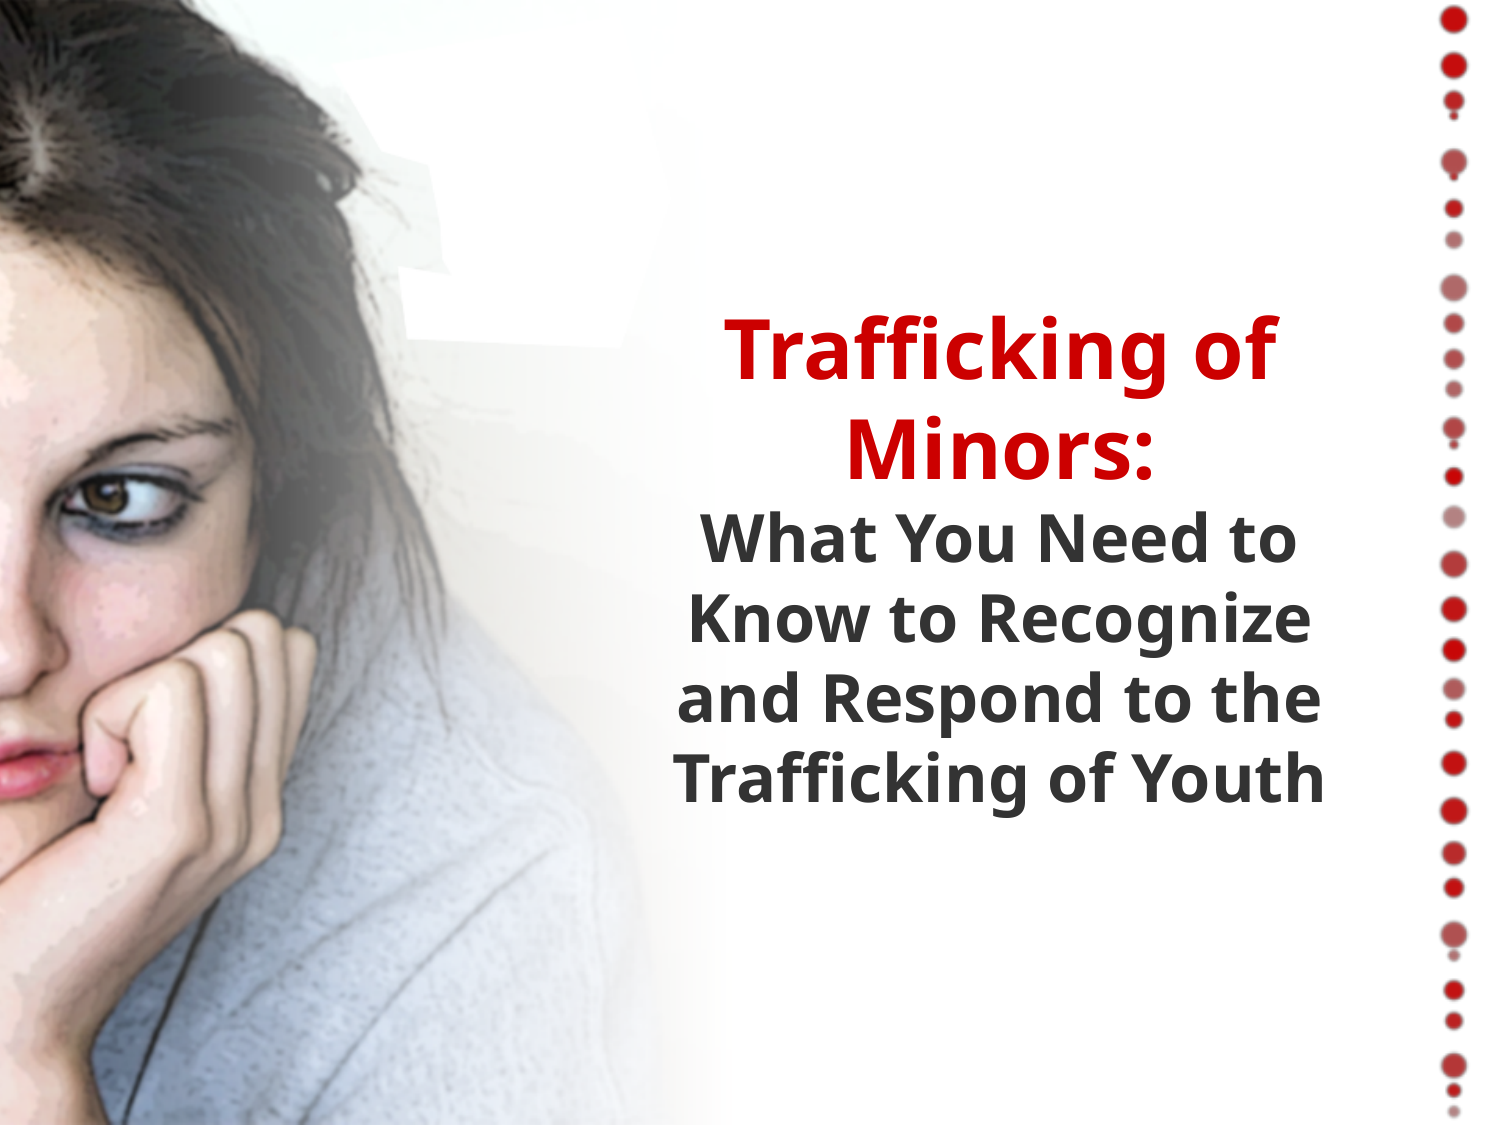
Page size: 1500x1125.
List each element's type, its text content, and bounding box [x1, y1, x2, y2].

title Trafficking of Minors: What You Need to Know to Recognize and Respond to the Trafficking of Youth [600, 112, 1400, 1000]
picture [1425, 0, 1488, 1125]
picture [0, 0, 738, 1125]
